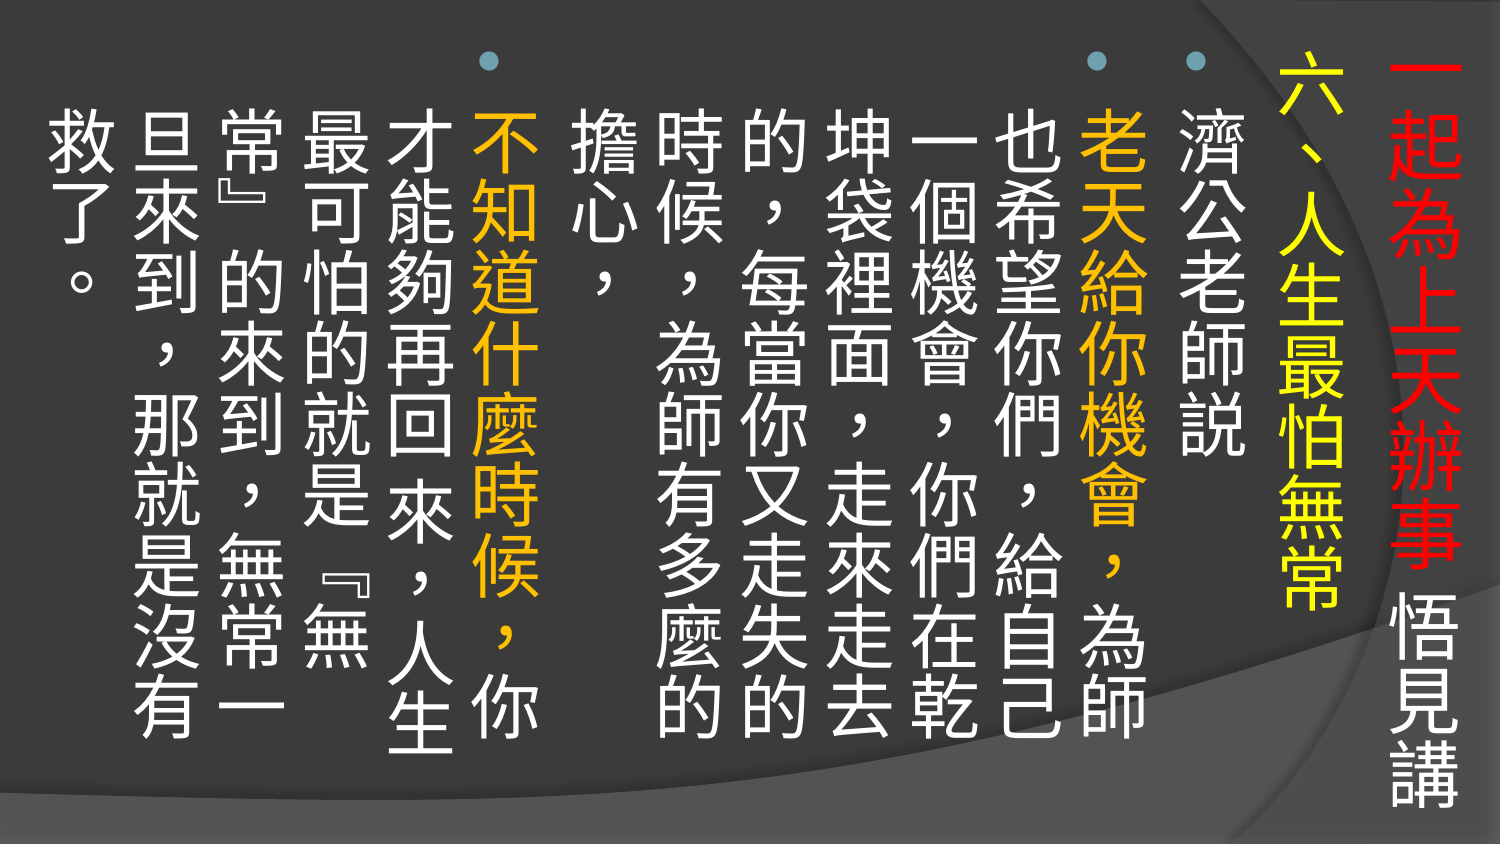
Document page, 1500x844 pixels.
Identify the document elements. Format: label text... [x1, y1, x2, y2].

list 六、人生最怕無常 濟公老師説 老天給你機會，為師也希望你們，給自己一個機會，你們在乾坤袋裡面，走來走去的，每當你又走失的時候，為師有多麼的擔心， 不知道什麼時候，你才能夠再回 來，人生最可怕的就是『無常』的來到，無常一旦來到，那就是沒有救了。 [29, 27, 1365, 820]
title 一起為上天辦事 悟見講 [1364, 21, 1483, 820]
